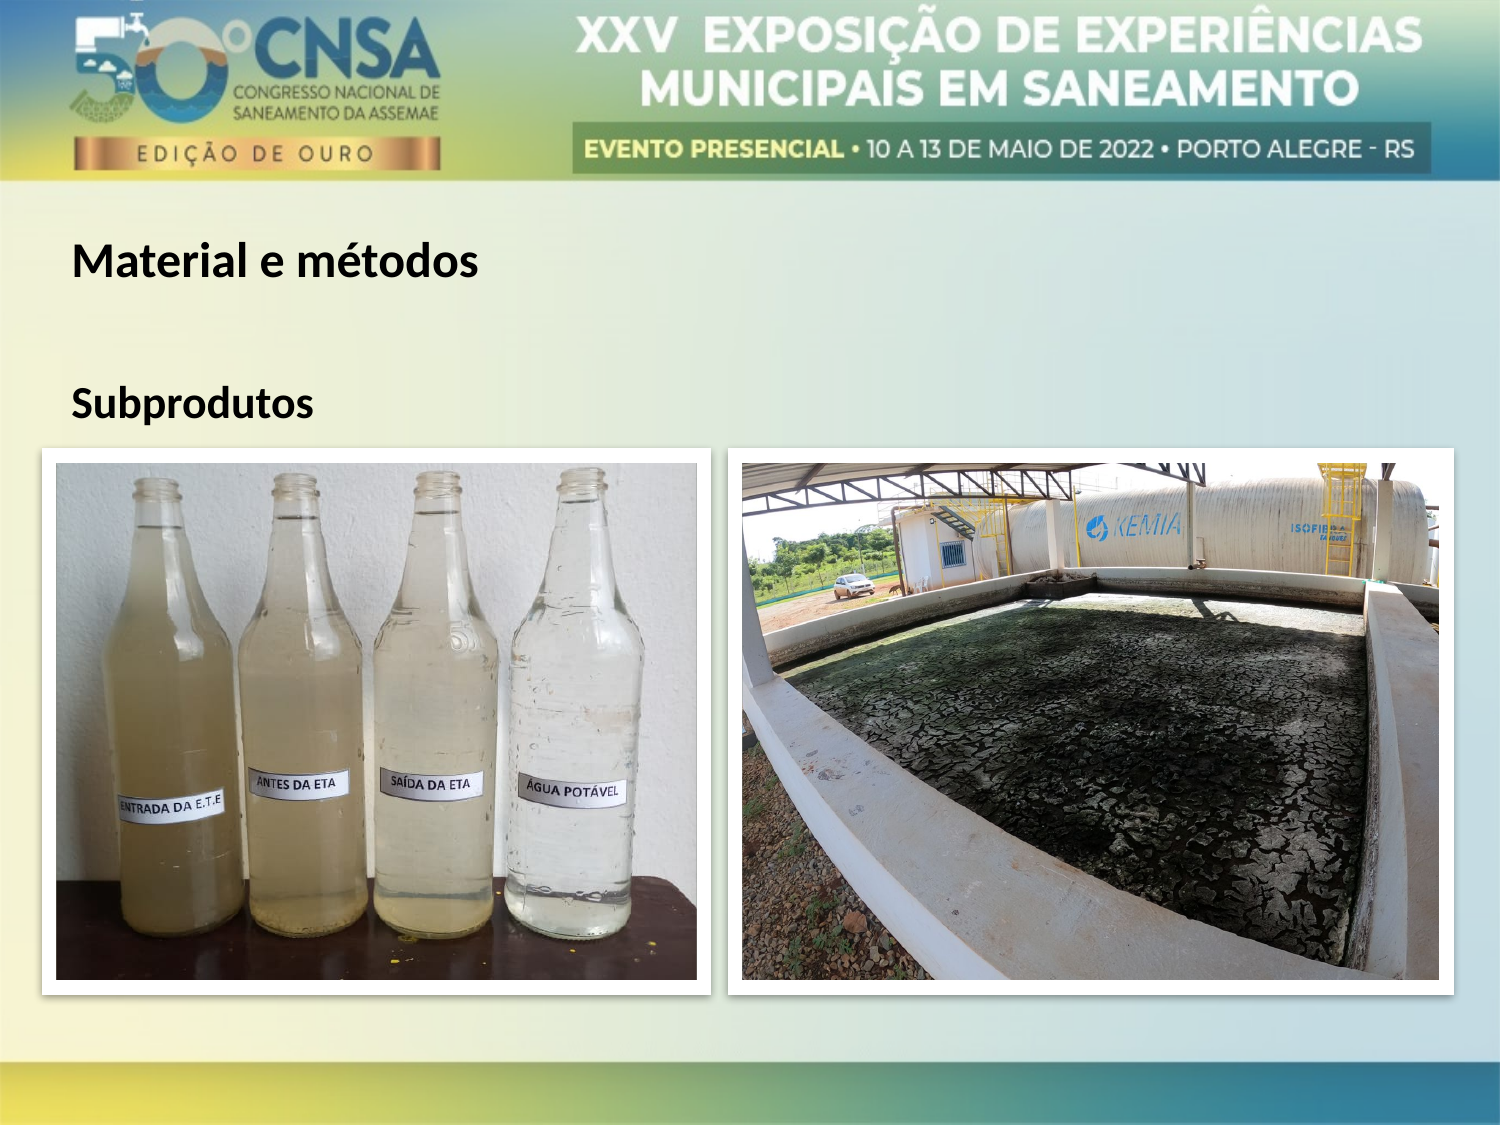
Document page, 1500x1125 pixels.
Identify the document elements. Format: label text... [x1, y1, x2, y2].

picture [56, 462, 697, 981]
subtitle Material e métodos Subprodutos [56, 226, 1424, 1046]
picture [742, 462, 1439, 981]
